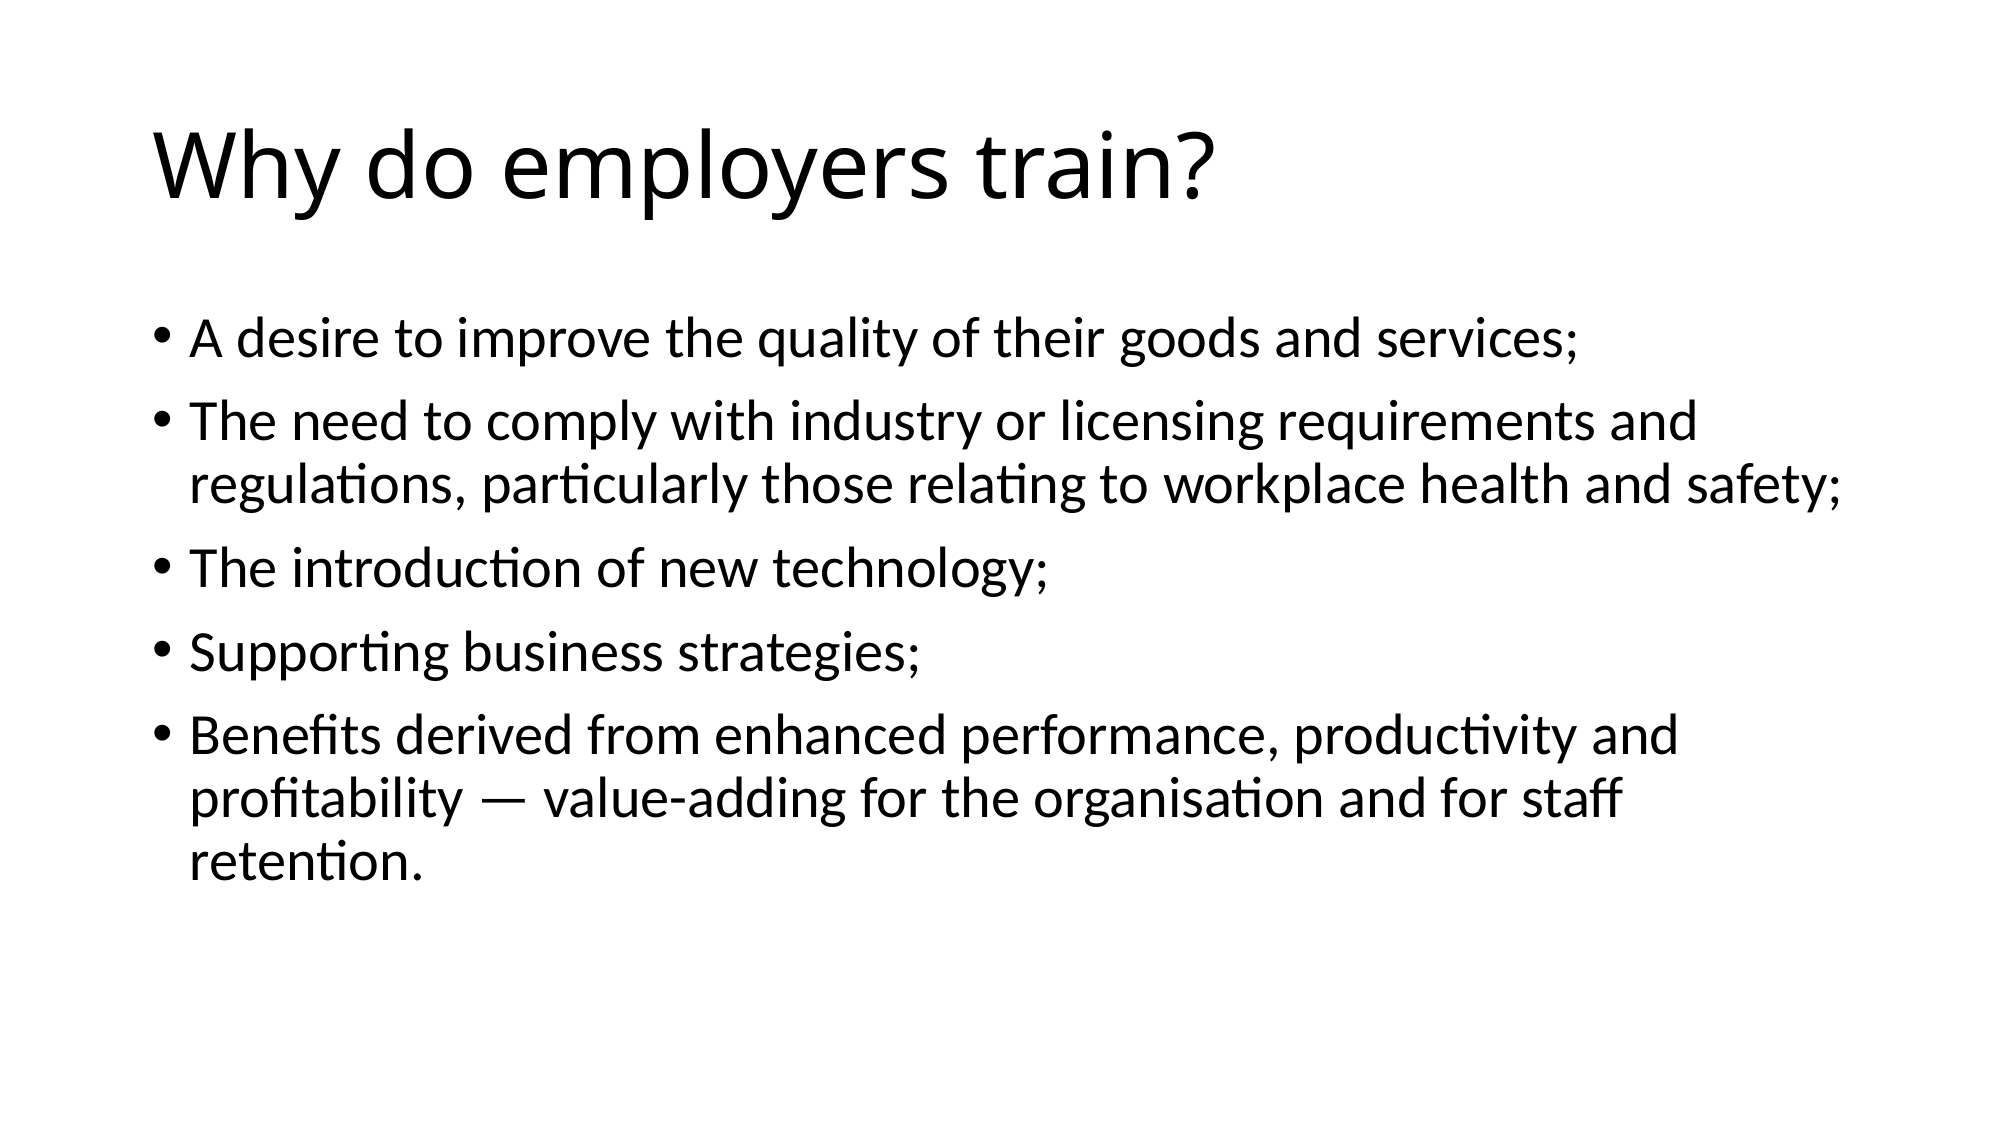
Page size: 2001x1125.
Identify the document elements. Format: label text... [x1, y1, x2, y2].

list A desire to improve the quality of their goods and services; The need to comply with industry or licensing requirements and regulations, particularly those relating to workplace health and safety; The introduction of new technology; Supporting business strategies; Benefits derived from enhanced performance, productivity and profitability — value-adding for the organisation and for staff retention. [137, 299, 1863, 1014]
title Why do employers train? [137, 59, 1863, 278]
